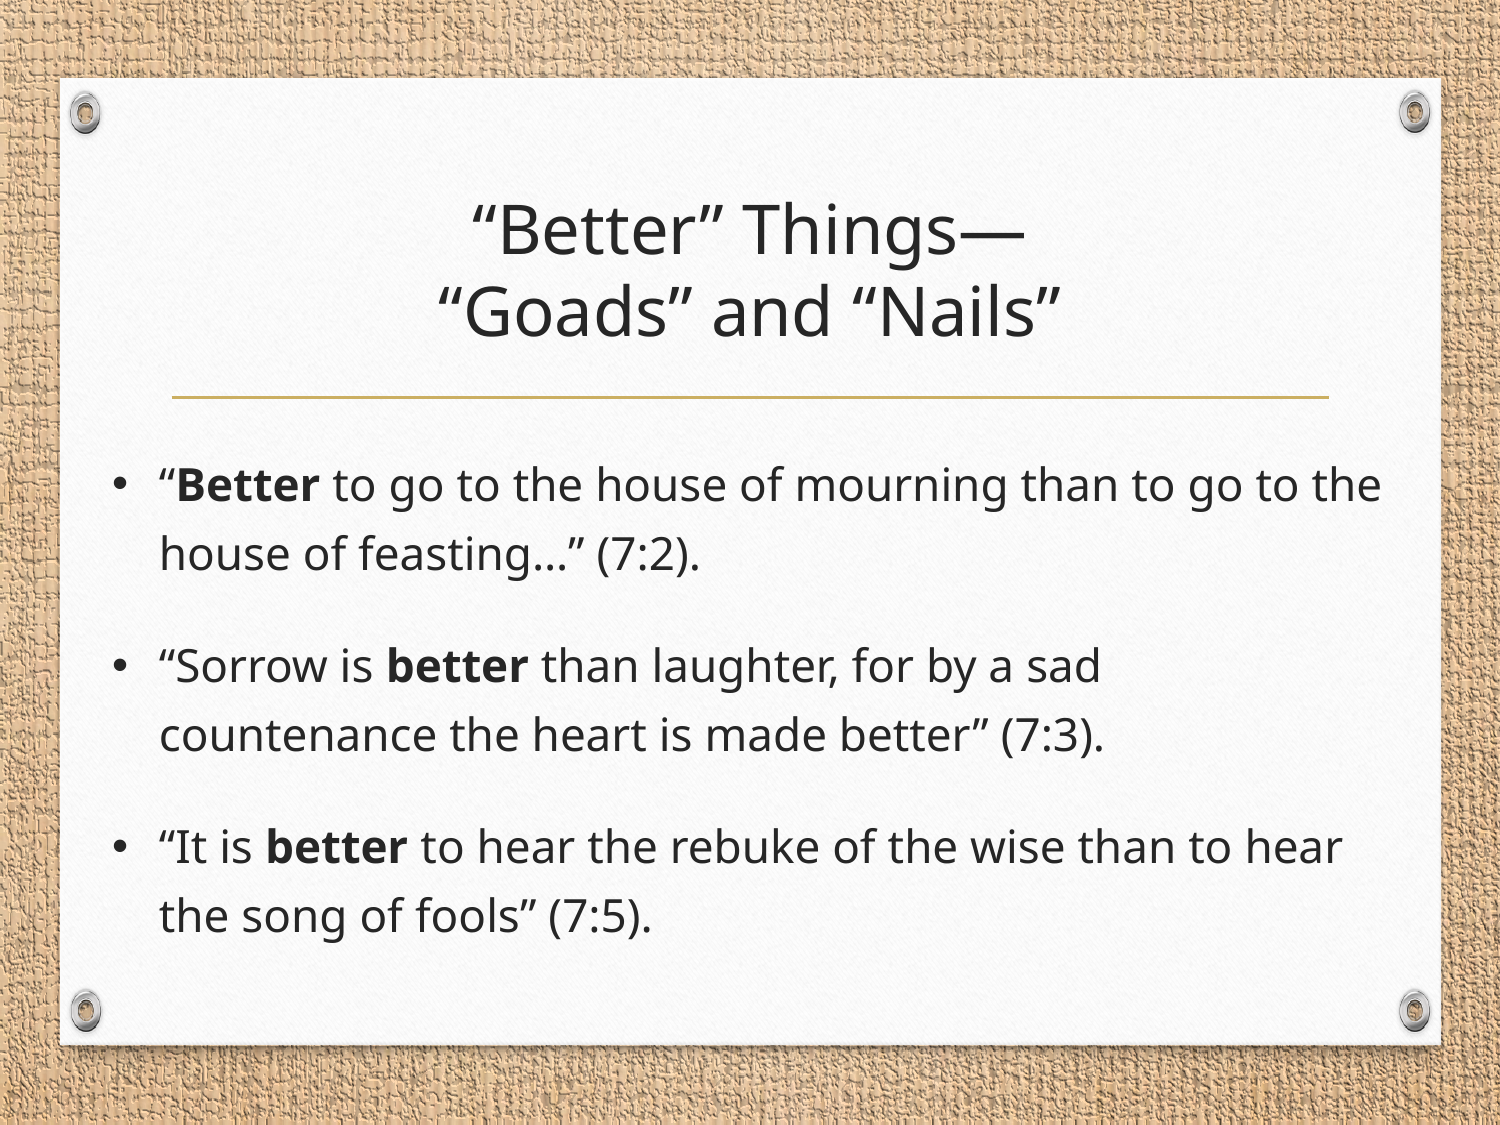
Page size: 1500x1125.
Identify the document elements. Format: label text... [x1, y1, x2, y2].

picture [0, 0, 1500, 1125]
title “Better” Things— “Goads” and “Nails” [159, 161, 1341, 375]
list “Better to go to the house of mourning than to go to the house of feasting…” (7:2). “Sorrow is better than laughter, for by a sad countenance the heart is made better” (7:3). “It is better to hear the rebuke of the wise than to hear the song of fools” (7:5). [97, 419, 1408, 964]
